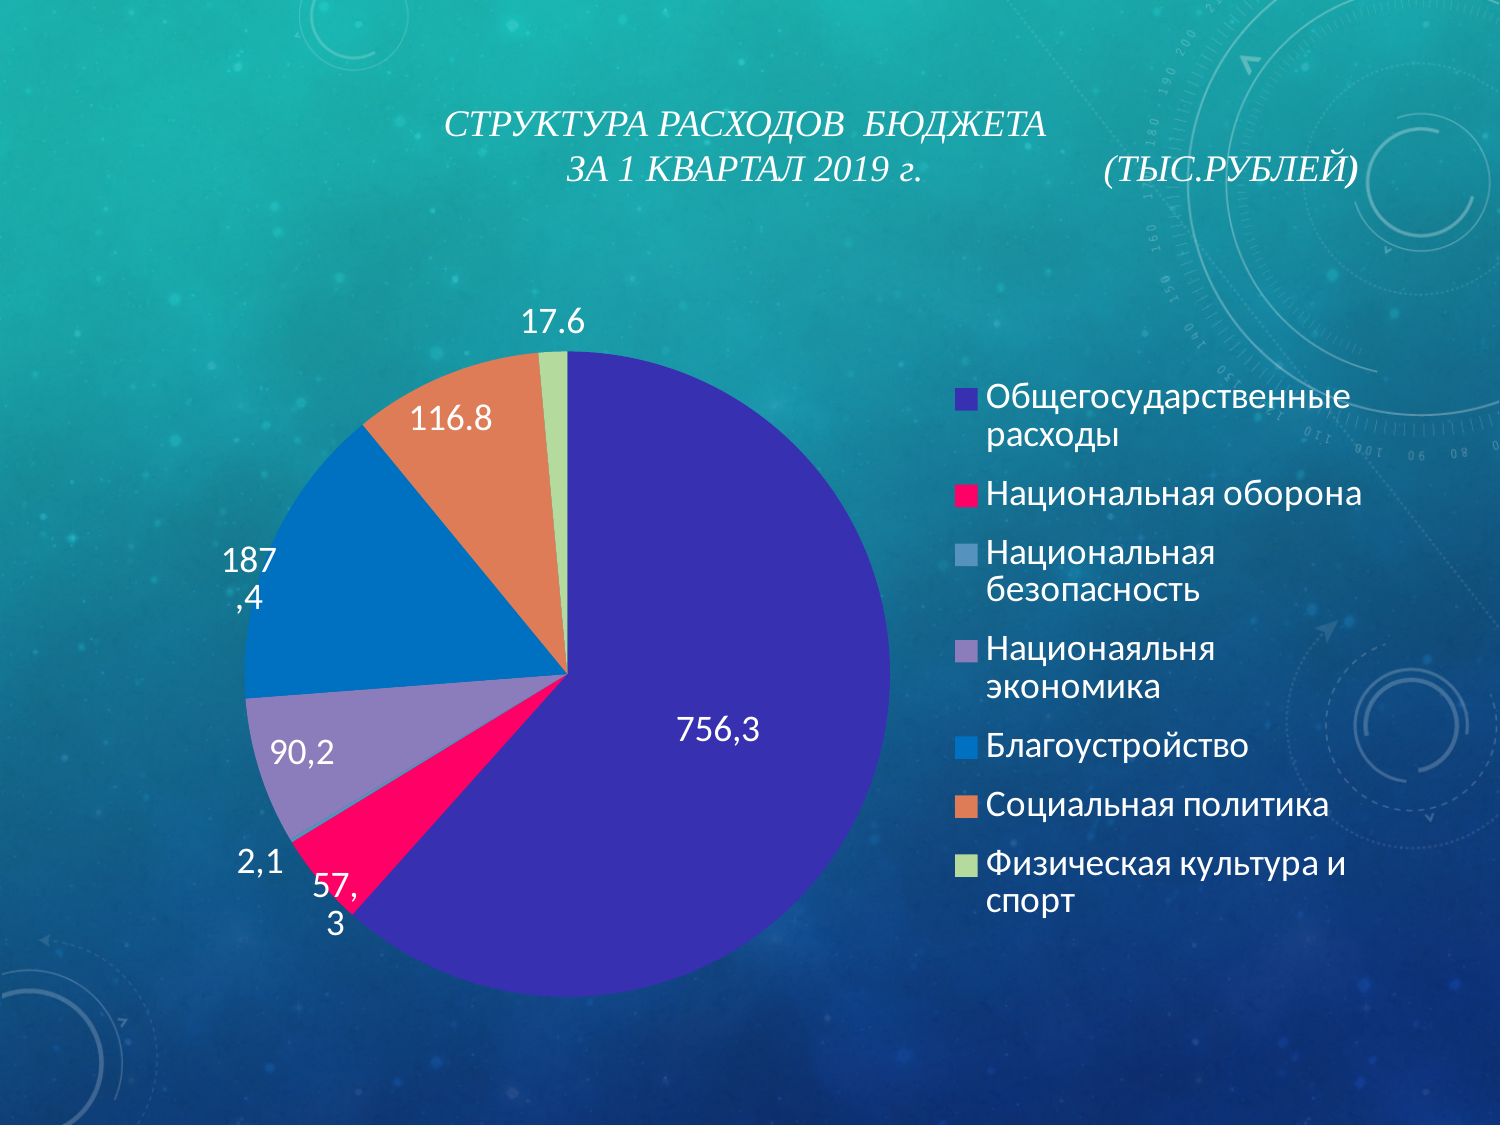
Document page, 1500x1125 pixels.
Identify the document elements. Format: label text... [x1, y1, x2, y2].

picture [0, 0, 1500, 1125]
chart [111, 290, 1388, 1012]
title Структура расходов БЮДЖЕТА за 1 квартал 2019 г. (тыс.рублей) [75, 54, 1425, 235]
